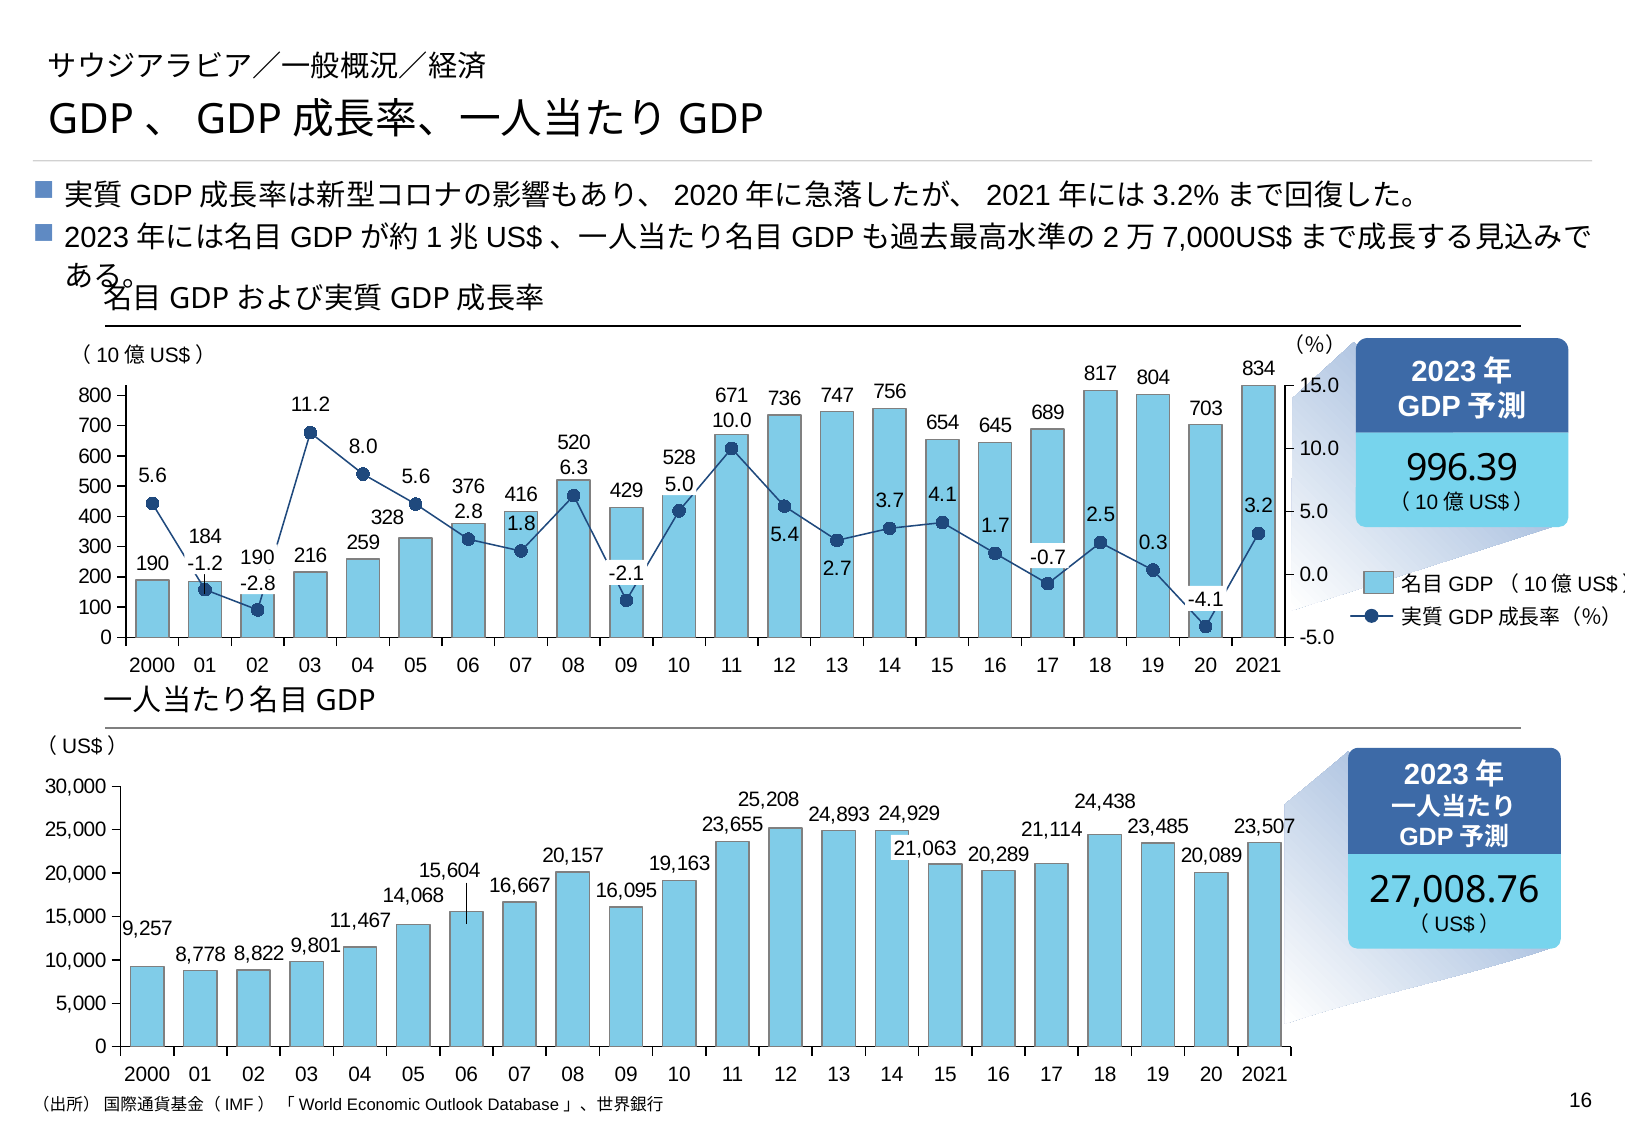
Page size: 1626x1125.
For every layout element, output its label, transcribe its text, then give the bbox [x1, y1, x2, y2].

text_box 01 [187, 1073, 213, 1086]
text_box [1309, 749, 1549, 1019]
text_box 08 [560, 1073, 586, 1086]
text_box 04 [347, 1073, 373, 1086]
text_box 名目GDP（10億US$） [1401, 570, 1594, 596]
text_box （％） [1304, 334, 1346, 350]
text_box 19 [1140, 662, 1166, 677]
text_box 15 [929, 662, 955, 677]
text_box 13 [826, 1073, 852, 1086]
text_box [1366, 609, 1378, 615]
text_box [1366, 530, 1549, 580]
text_box 03 [297, 662, 323, 677]
text_box 18 [1087, 662, 1113, 677]
text_box 14 [877, 662, 903, 677]
text_box 2021 [1240, 1073, 1289, 1086]
text_box 02 [245, 662, 271, 677]
text_box 17 [1035, 662, 1061, 677]
text_box [1366, 571, 1394, 594]
text_box 05 [403, 662, 429, 677]
text_box 09 [613, 1073, 639, 1086]
text_box 実質GDP成長率は新型コロナの影響もあり、2020年に急落したが、2021年には3.2%まで回復した。 2023年には名目GDPが約1兆US$、一人当たり名目GDPも過去最高水準の2万7,000US$まで成長する見込みである。 [32, 172, 1593, 293]
text_box 20 [1198, 1073, 1224, 1086]
text_box 02 [241, 1073, 267, 1086]
text_box 16 [985, 1073, 1011, 1086]
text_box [103, 278, 1522, 327]
text_box 実質GDP成長率（％） [1401, 604, 1593, 630]
text_box （出所） 国際通貨基金（IMF） 「World Economic Outlook Database」、世界銀行 [32, 1093, 955, 1118]
text_box 11 [718, 662, 744, 677]
text_box 11 [720, 1073, 745, 1086]
text_box 15 [932, 1073, 958, 1086]
text_box 17 [1039, 1073, 1064, 1086]
text_box 01 [192, 662, 218, 677]
text_box 04 [350, 662, 376, 677]
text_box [103, 680, 1522, 729]
text_box 2000 [123, 1073, 172, 1086]
text_box 13 [824, 662, 850, 677]
text_box 19 [1145, 1073, 1171, 1086]
text_box 12 [771, 662, 797, 677]
chart [55, 352, 1362, 654]
list GDP、GDP成長率、一人当たりGDP [32, 0, 1593, 149]
text_box 08 [560, 662, 586, 677]
text_box 20 [1193, 662, 1219, 677]
text_box 05 [400, 1073, 426, 1086]
text_box 06 [453, 1073, 479, 1086]
text_box 2021 [1234, 662, 1283, 677]
text_box 2023年 GDP予測 [1355, 337, 1569, 430]
text_box 10 [666, 1073, 692, 1086]
chart [21, 770, 1305, 1064]
text_box 2000 [128, 662, 176, 677]
text_box 07 [508, 662, 534, 677]
text_box 07 [507, 1073, 532, 1086]
text_box [1346, 340, 1356, 350]
text_box 09 [613, 662, 639, 677]
text_box 996.39 （10億US$） [1366, 430, 1571, 530]
text_box 2023年 一人当たり GDP予測 [1348, 747, 1561, 852]
text_box 03 [294, 1073, 320, 1086]
text_box 27,008.76 （US$） [1346, 852, 1563, 951]
text_box （US$） [36, 732, 98, 758]
text_box 12 [773, 1073, 799, 1086]
text_box 06 [455, 662, 481, 677]
text_box （10億US$） [70, 341, 176, 350]
text_box 10 [666, 662, 692, 677]
text_box 16 [982, 662, 1008, 677]
text_box 14 [879, 1073, 905, 1086]
text_box 18 [1092, 1073, 1118, 1086]
